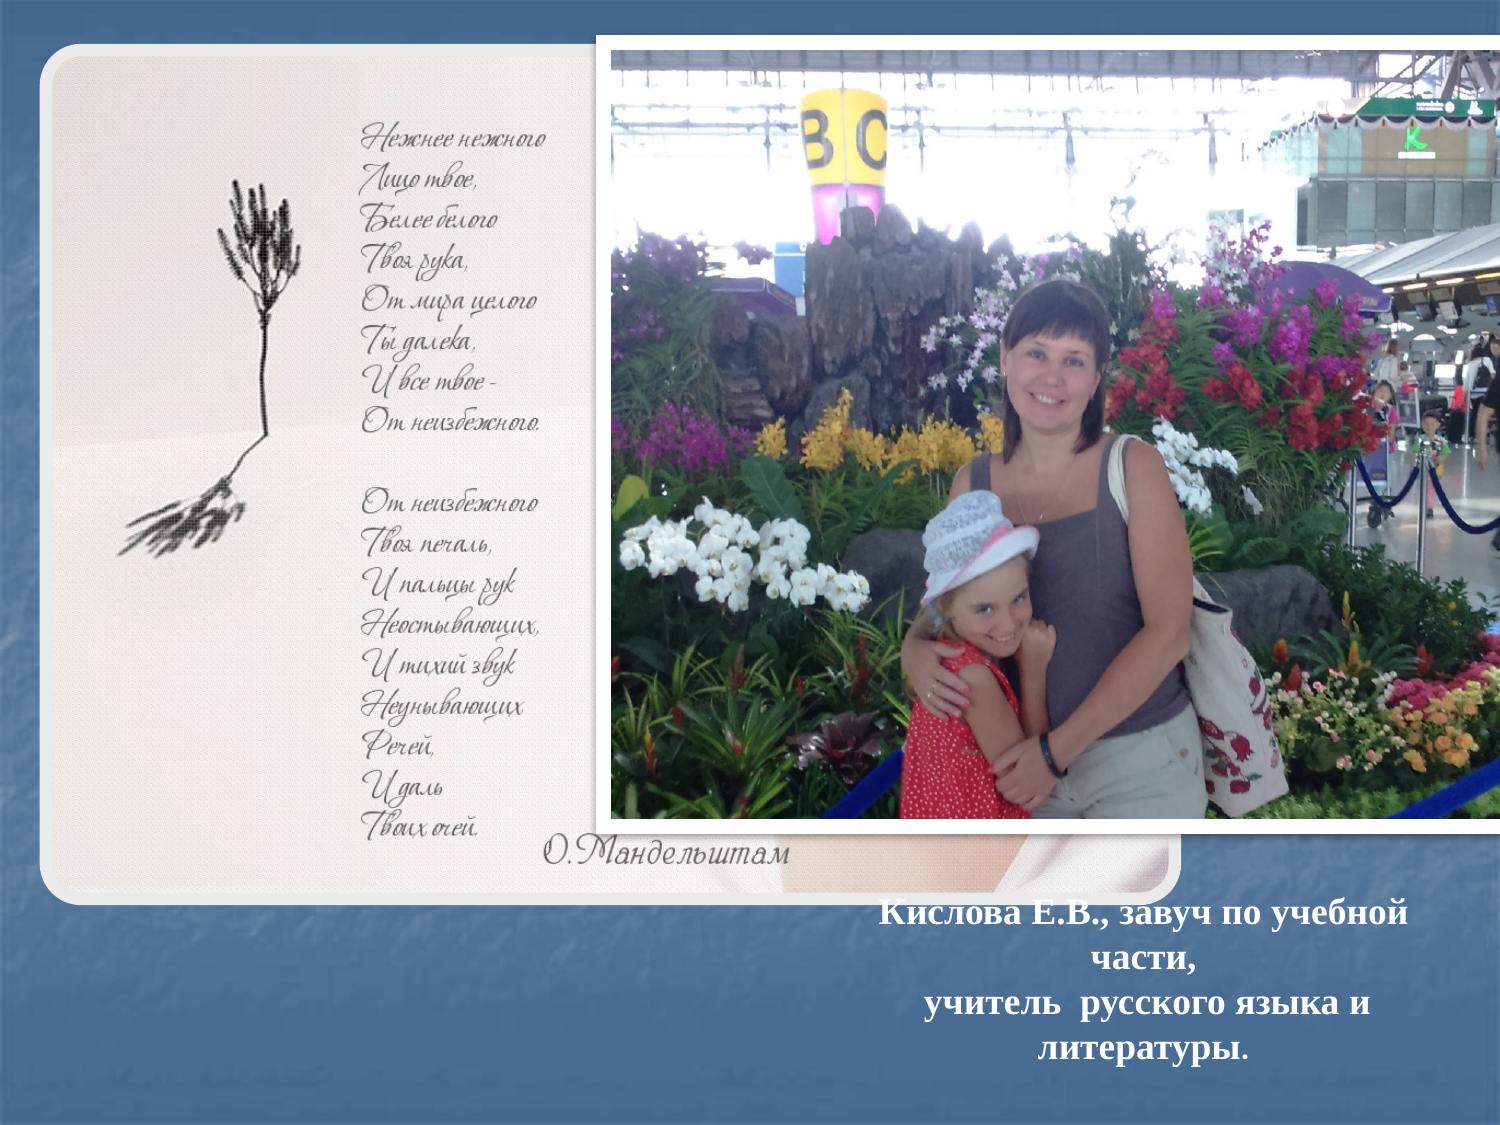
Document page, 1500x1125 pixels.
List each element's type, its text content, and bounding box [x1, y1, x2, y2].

picture [45, 49, 1500, 900]
text_box Кислова Е.В., завуч по учебной части, учитель русского языка и литературы. [812, 829, 1475, 1115]
